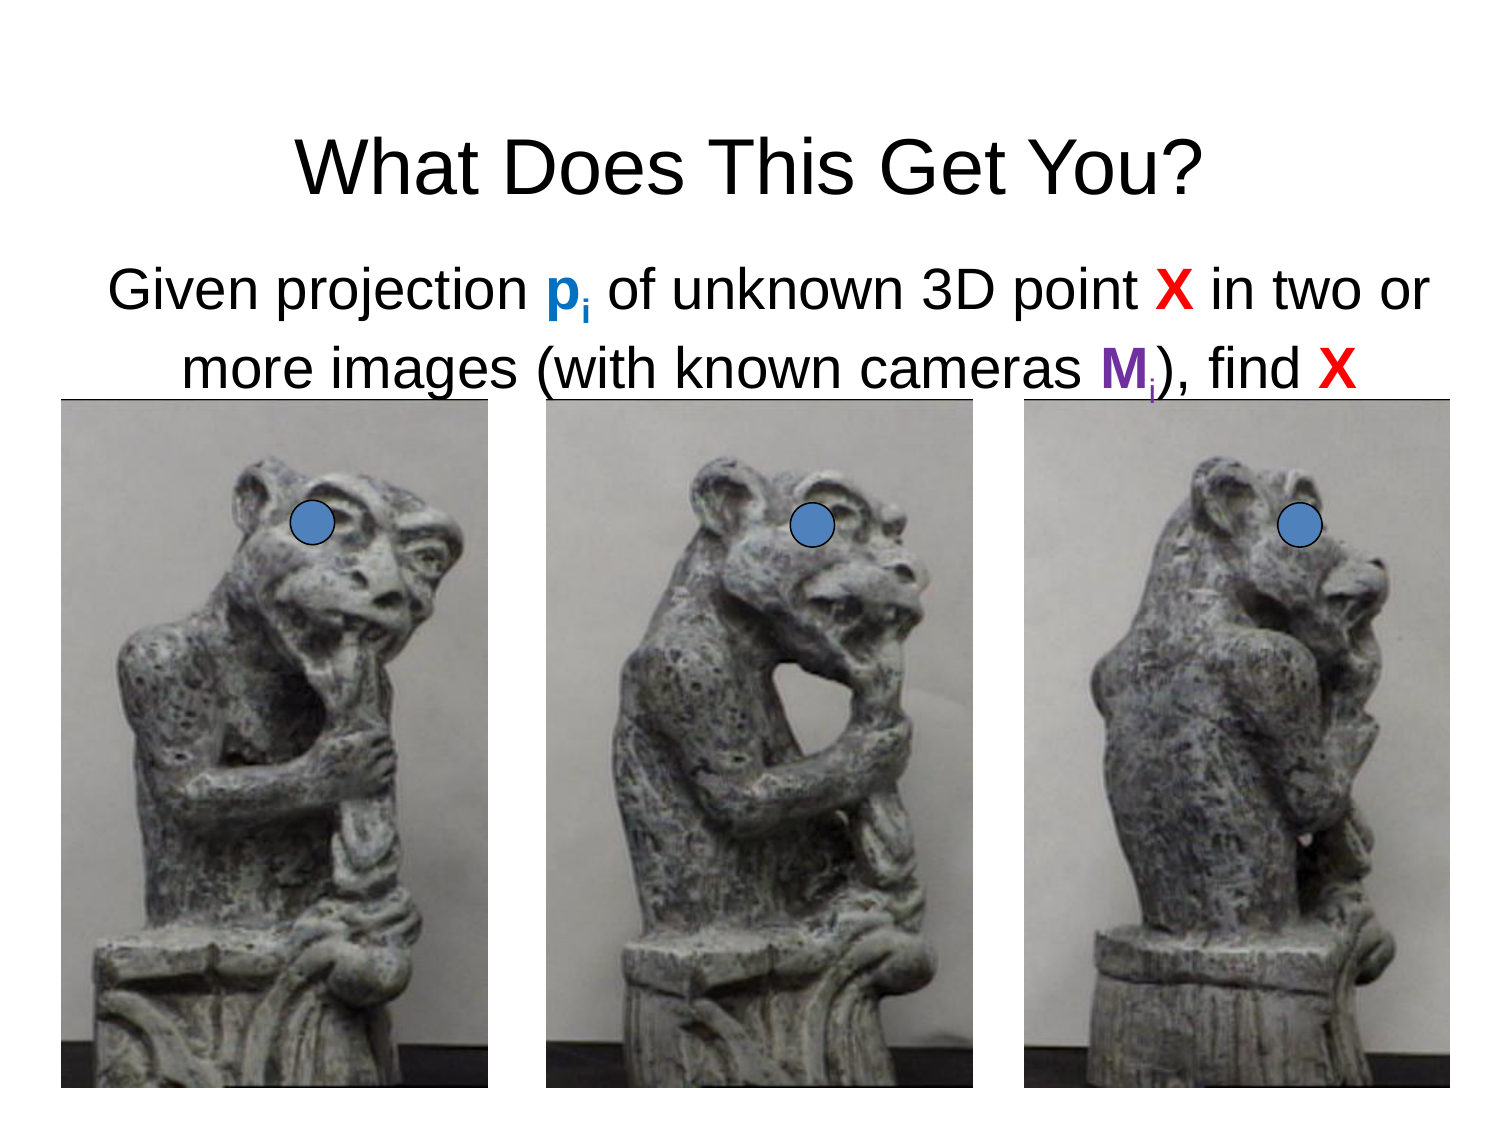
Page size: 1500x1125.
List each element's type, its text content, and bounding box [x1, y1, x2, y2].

picture [1024, 399, 1450, 1088]
text_box Given projection pi of unknown 3D point X in two or more images (with known cameras Mi), find X [57, 243, 1481, 418]
title What Does This Get You? [103, 59, 1397, 243]
picture [546, 399, 973, 1088]
picture [61, 399, 488, 1088]
